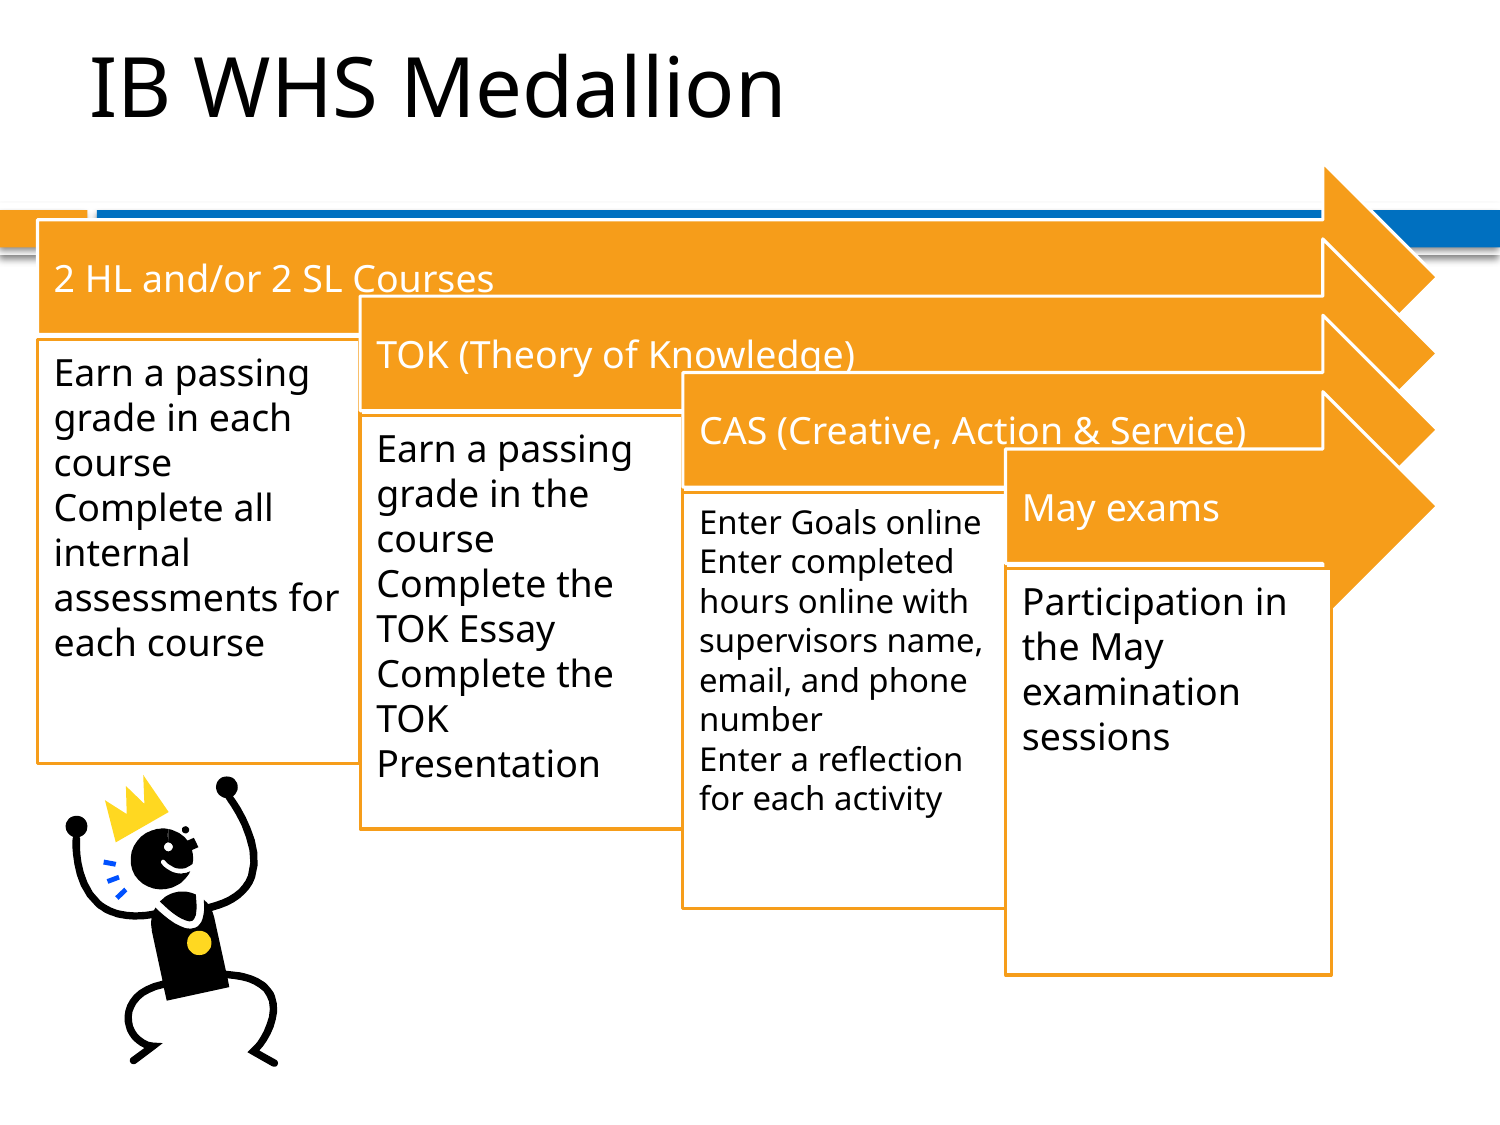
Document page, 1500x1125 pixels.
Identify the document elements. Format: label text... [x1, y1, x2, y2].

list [37, 162, 1438, 976]
picture [65, 774, 284, 1068]
title IB WHS Medallion [75, 3, 1425, 161]
